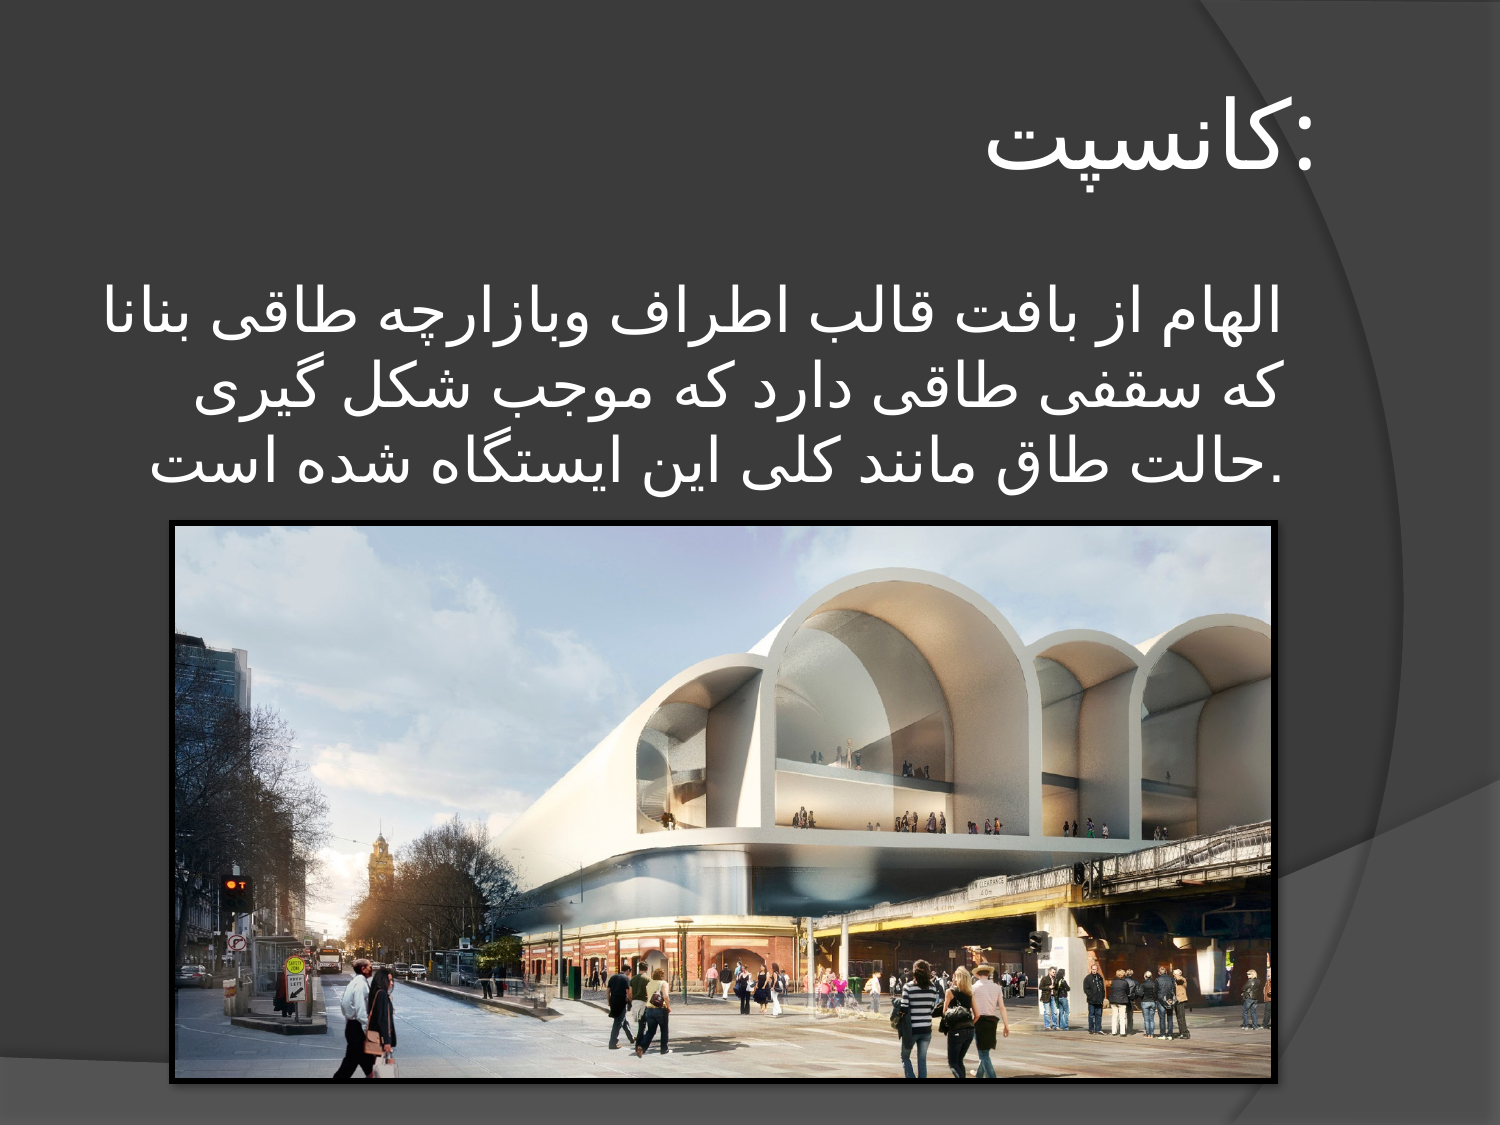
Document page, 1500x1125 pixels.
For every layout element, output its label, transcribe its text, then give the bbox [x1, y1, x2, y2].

list الهام از بافت قالب اطراف وبازارچه طاقی بنانا که سقفی طاقی دارد که موجب شکل گیری حالت طاق مانند کلی این ایستگاه شده است. [75, 262, 1300, 1005]
picture [174, 525, 1272, 1078]
title کانسپت: [975, 37, 1363, 225]
